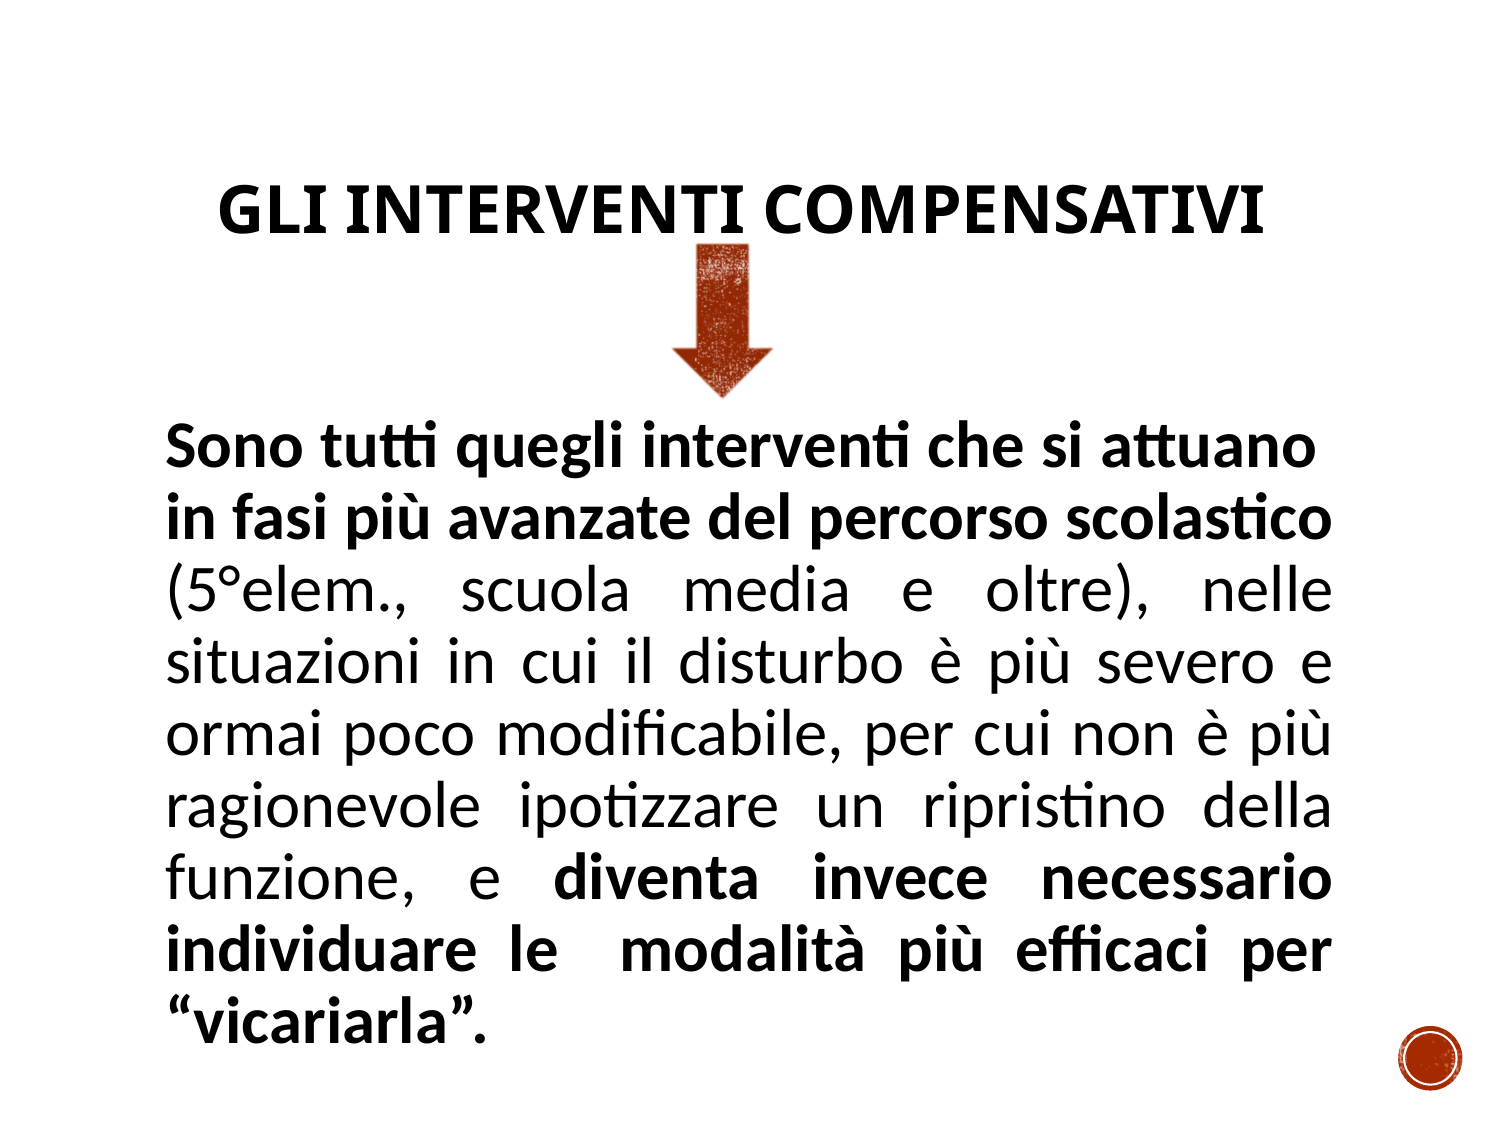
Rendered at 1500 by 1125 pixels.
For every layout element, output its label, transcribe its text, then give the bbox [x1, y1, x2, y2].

list Sono tutti quegli interventi che si attuano in fasi più avanzate del percorso scolastico (5°elem., scuola media e oltre), nelle situazioni in cui il disturbo è più severo e ormai poco modificabile, per cui non è più ragionevole ipotizzare un ripristino della funzione, e diventa invece necessario individuare le modalità più efficaci per “vicariarla”. [150, 402, 1350, 1068]
title GLI INTERVENTI COMPENSATIVI [112, 79, 1388, 344]
text_box [676, 245, 769, 396]
